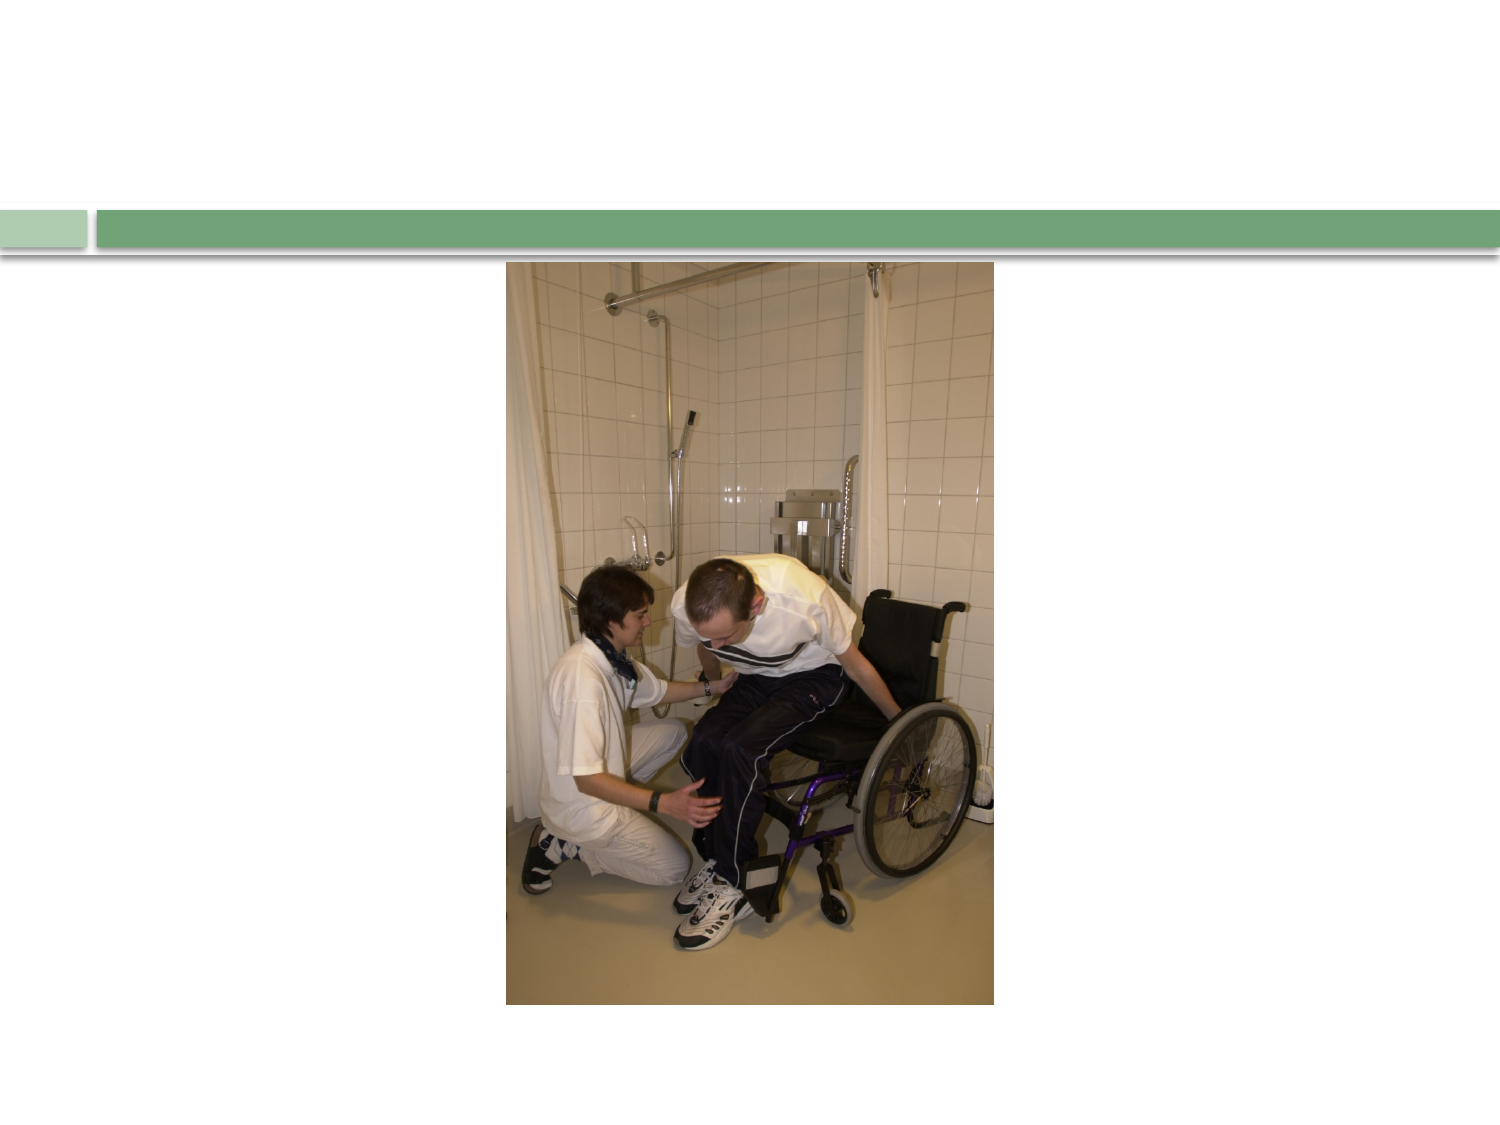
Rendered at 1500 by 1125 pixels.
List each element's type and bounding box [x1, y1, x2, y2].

list [506, 262, 994, 1006]
